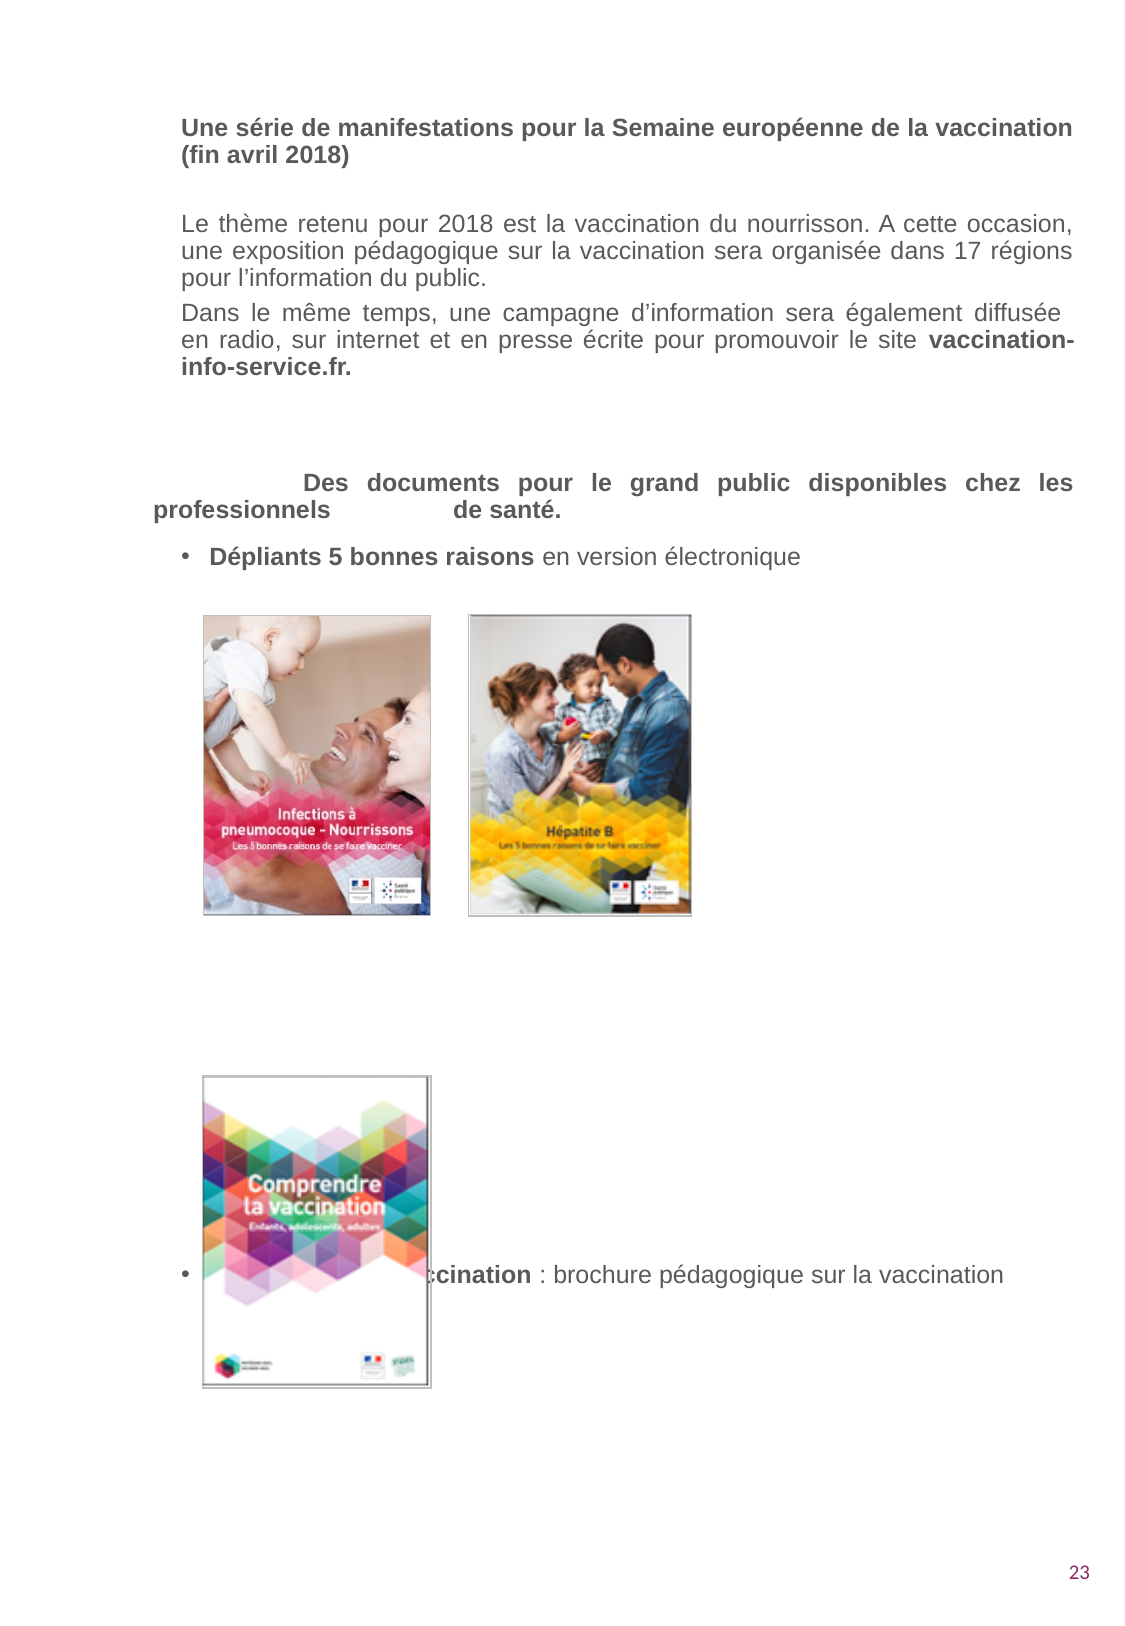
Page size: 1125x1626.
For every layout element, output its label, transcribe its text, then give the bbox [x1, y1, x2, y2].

picture [203, 615, 431, 916]
picture [468, 615, 691, 916]
picture [203, 1076, 431, 1388]
list Une série de manifestations pour la Semaine européenne de la vaccination (fin avril 2018) Le thème retenu pour 2018 est la vaccination du nourrisson. A cette occasion, une exposition pédagogique sur la vaccination sera organisée dans 17 régions pour l’information du public. Dans le même temps, une campagne d’information sera également diffusée en radio, sur internet et en presse écrite pour promouvoir le site vaccination-info-service.fr. Des documents pour le grand public disponibles chez les professionnels de santé. Dépliants 5 bonnes raisons en version électronique Comprendre la Vaccination : brochure pédagogique sur la vaccination [53, 107, 1091, 1478]
